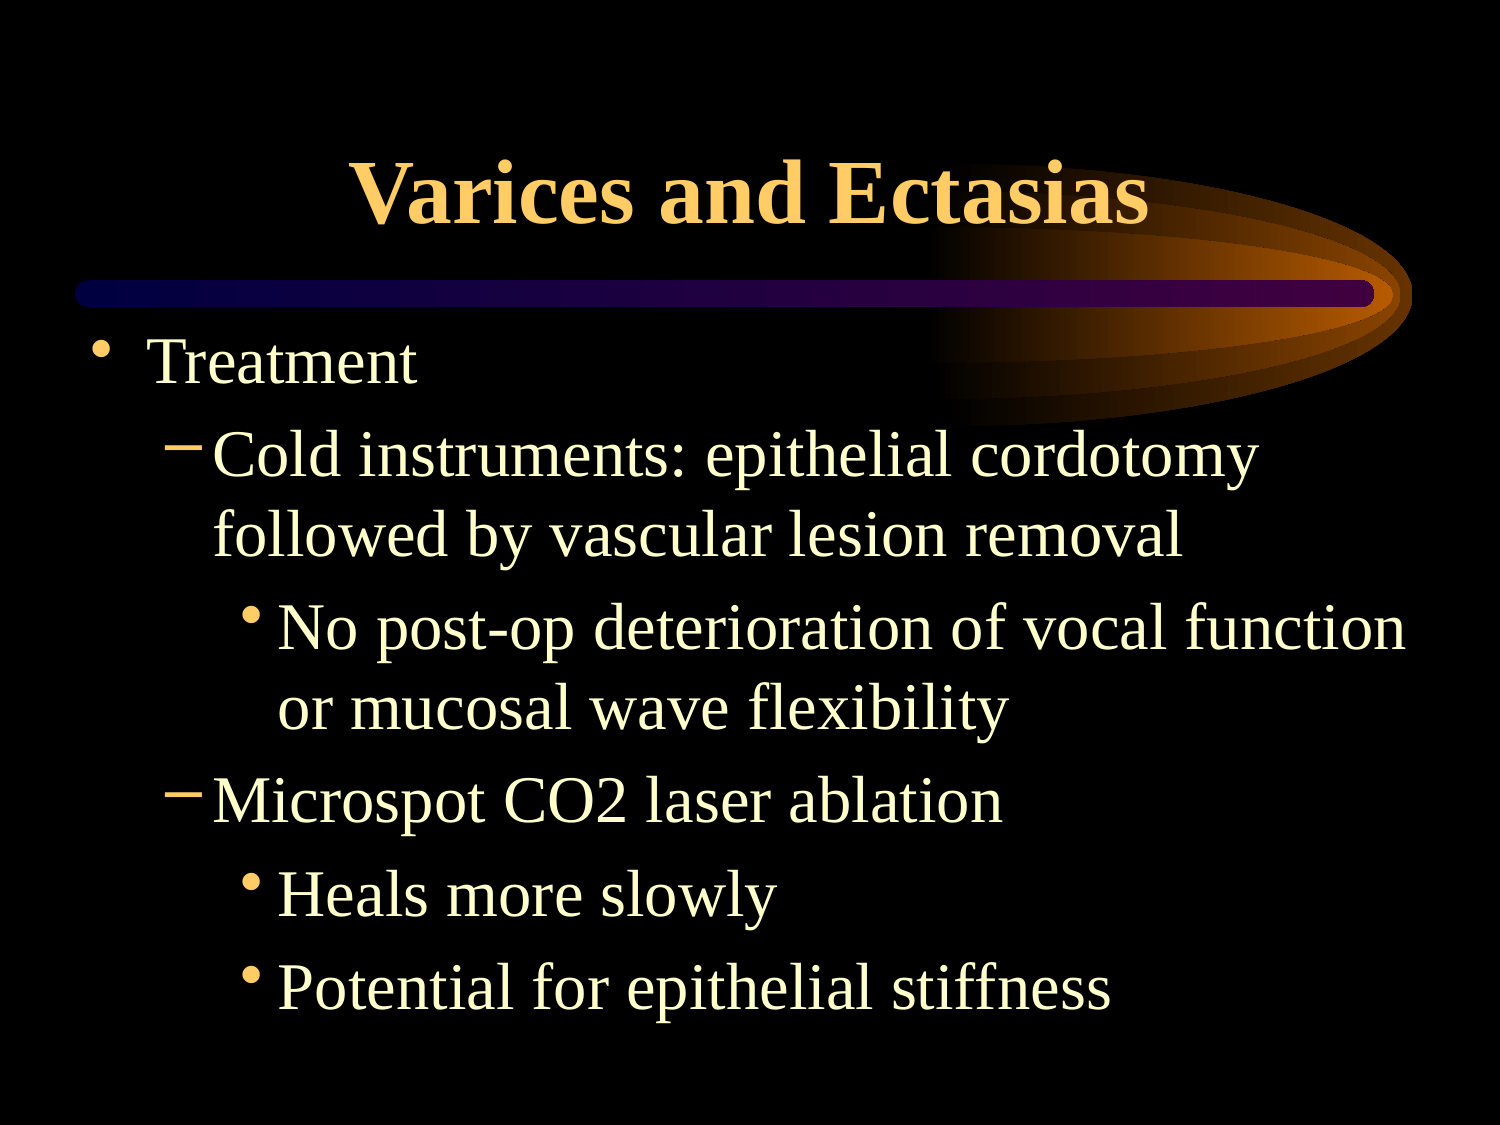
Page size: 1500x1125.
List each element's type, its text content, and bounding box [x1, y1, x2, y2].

list Treatment Cold instruments: epithelial cordotomy followed by vascular lesion removal No post-op deterioration of vocal function or mucosal wave flexibility Microspot CO2 laser ablation Heals more slowly Potential for epithelial stiffness (all laryngeal surgery done under microscope) [75, 308, 1425, 1059]
title Varices and Ectasias [112, 62, 1388, 250]
